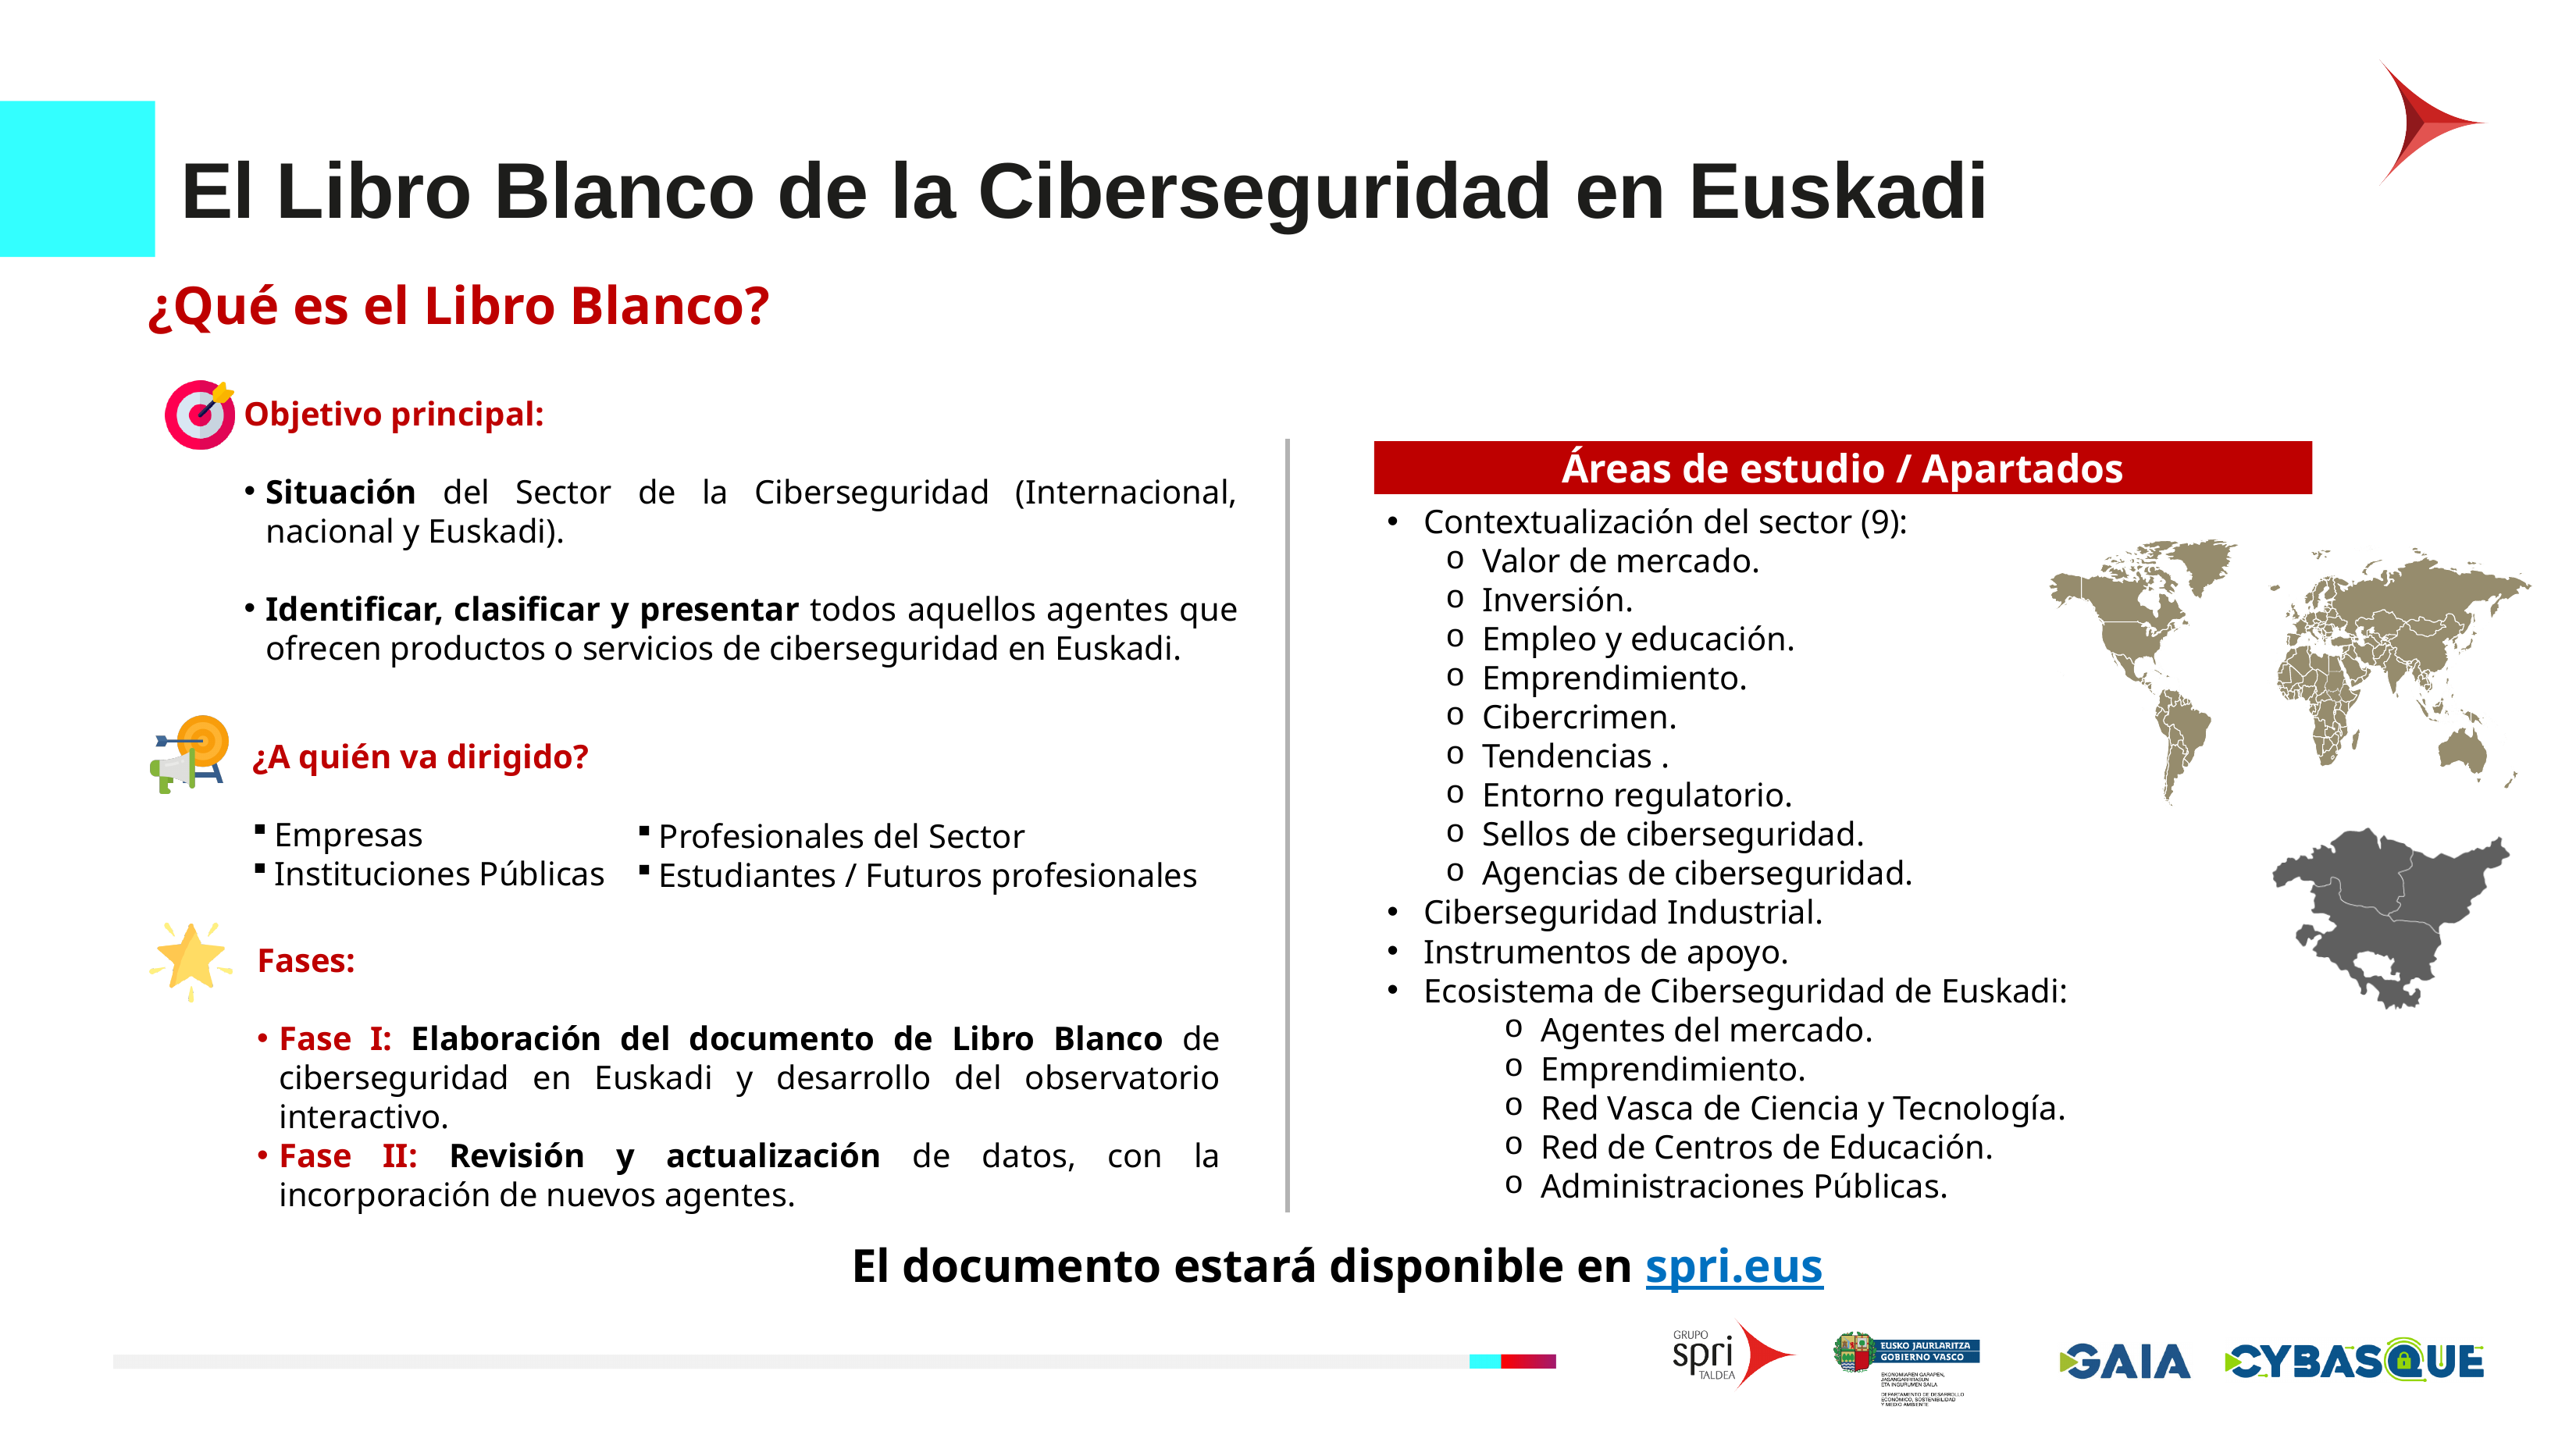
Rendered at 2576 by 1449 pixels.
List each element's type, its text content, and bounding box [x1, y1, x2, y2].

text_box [1374, 441, 2320, 1253]
picture [0, 1278, 2576, 1449]
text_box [2047, 539, 2534, 809]
picture [2337, 27, 2518, 215]
picture [2269, 825, 2514, 1013]
text_box [0, 101, 155, 258]
text_box ¿Qué es el Libro Blanco? [137, 266, 2225, 341]
text_box El Libro Blanco de la Ciberseguridad en Euskadi [179, 63, 2104, 234]
text_box El documento estará disponible en spri.eus [839, 1230, 1922, 1278]
picture [146, 711, 233, 798]
text_box Profesionales del Sector Estudiantes / Futuros profesionales [625, 763, 1221, 900]
text_box ¿A quién va dirigido? Empresas Instituciones Públicas [240, 730, 858, 899]
text_box [315, 401, 2260, 1047]
picture [165, 380, 235, 450]
text_box Objetivo principal: Situación del Sector de la Ciberseguridad (Internacional, nacional y Euskadi). Identificar, clasificar y presentar todos aquellos agentes que ofrecen productos o servicios de ciberseguridad en Euskadi. [232, 387, 1250, 673]
text_box Fases: Fase I: Elaboración del documento de Libro Blanco de ciberseguridad en Euskadi y desarrollo del observatorio interactivo. Fase II: Revisión y actualización de datos, con la incorporación de nuevos agentes. [245, 934, 1233, 1219]
picture [149, 920, 233, 1004]
